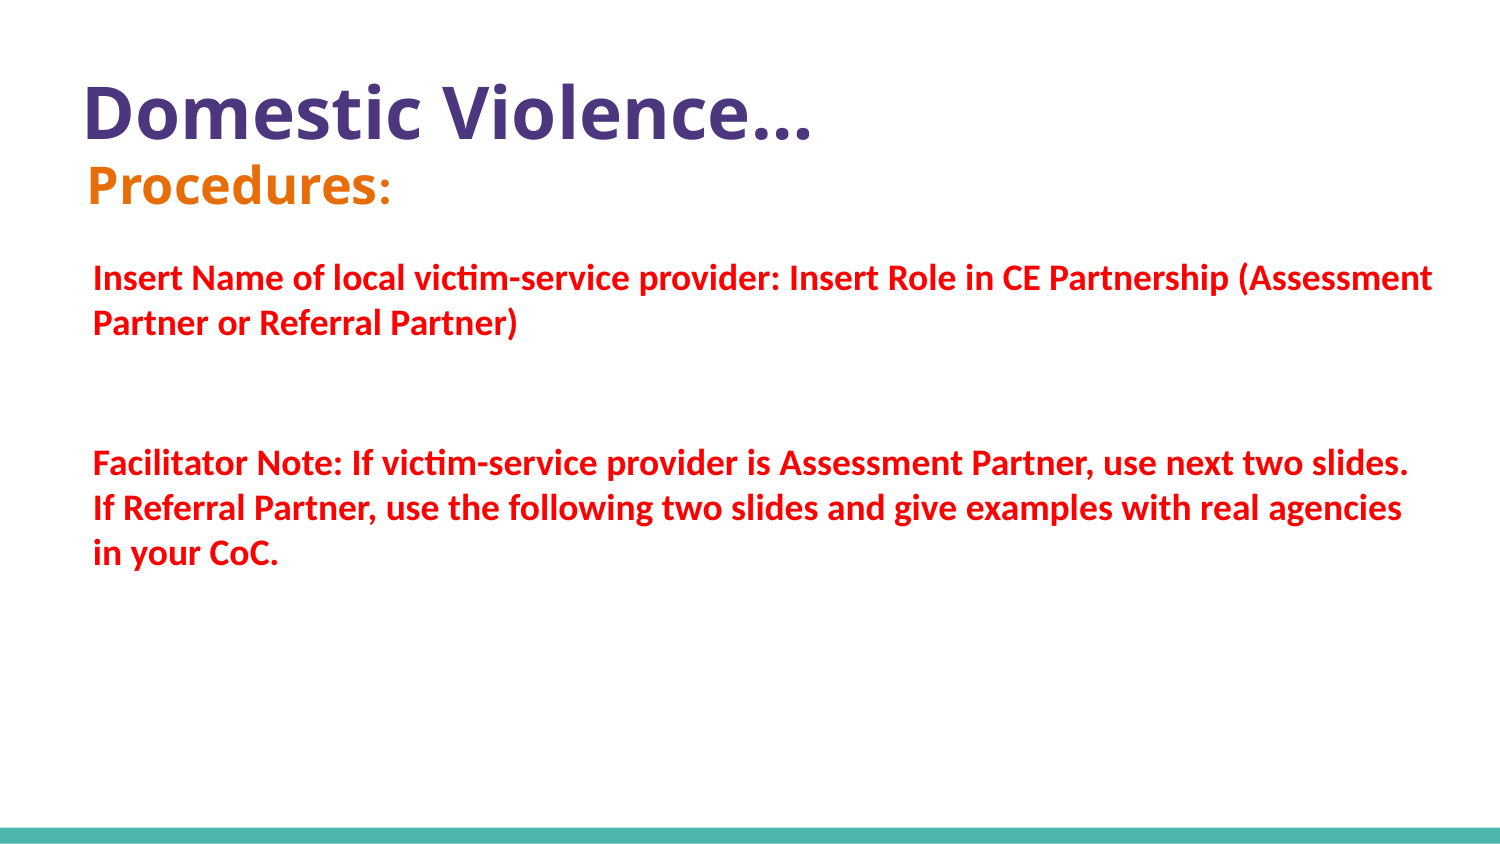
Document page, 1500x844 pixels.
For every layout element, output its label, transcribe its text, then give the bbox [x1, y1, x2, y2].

list Insert Name of local victim-service provider: Insert Role in CE Partnership (Assessment Partner or Referral Partner) Facilitator Note: If victim-service provider is Assessment Partner, use next two slides. If Referral Partner, use the following two slides and give examples with real agencies in your CoC. [77, 242, 1454, 781]
title Domestic Violence… [66, 51, 1465, 168]
text_box Procedures: [71, 137, 1470, 242]
